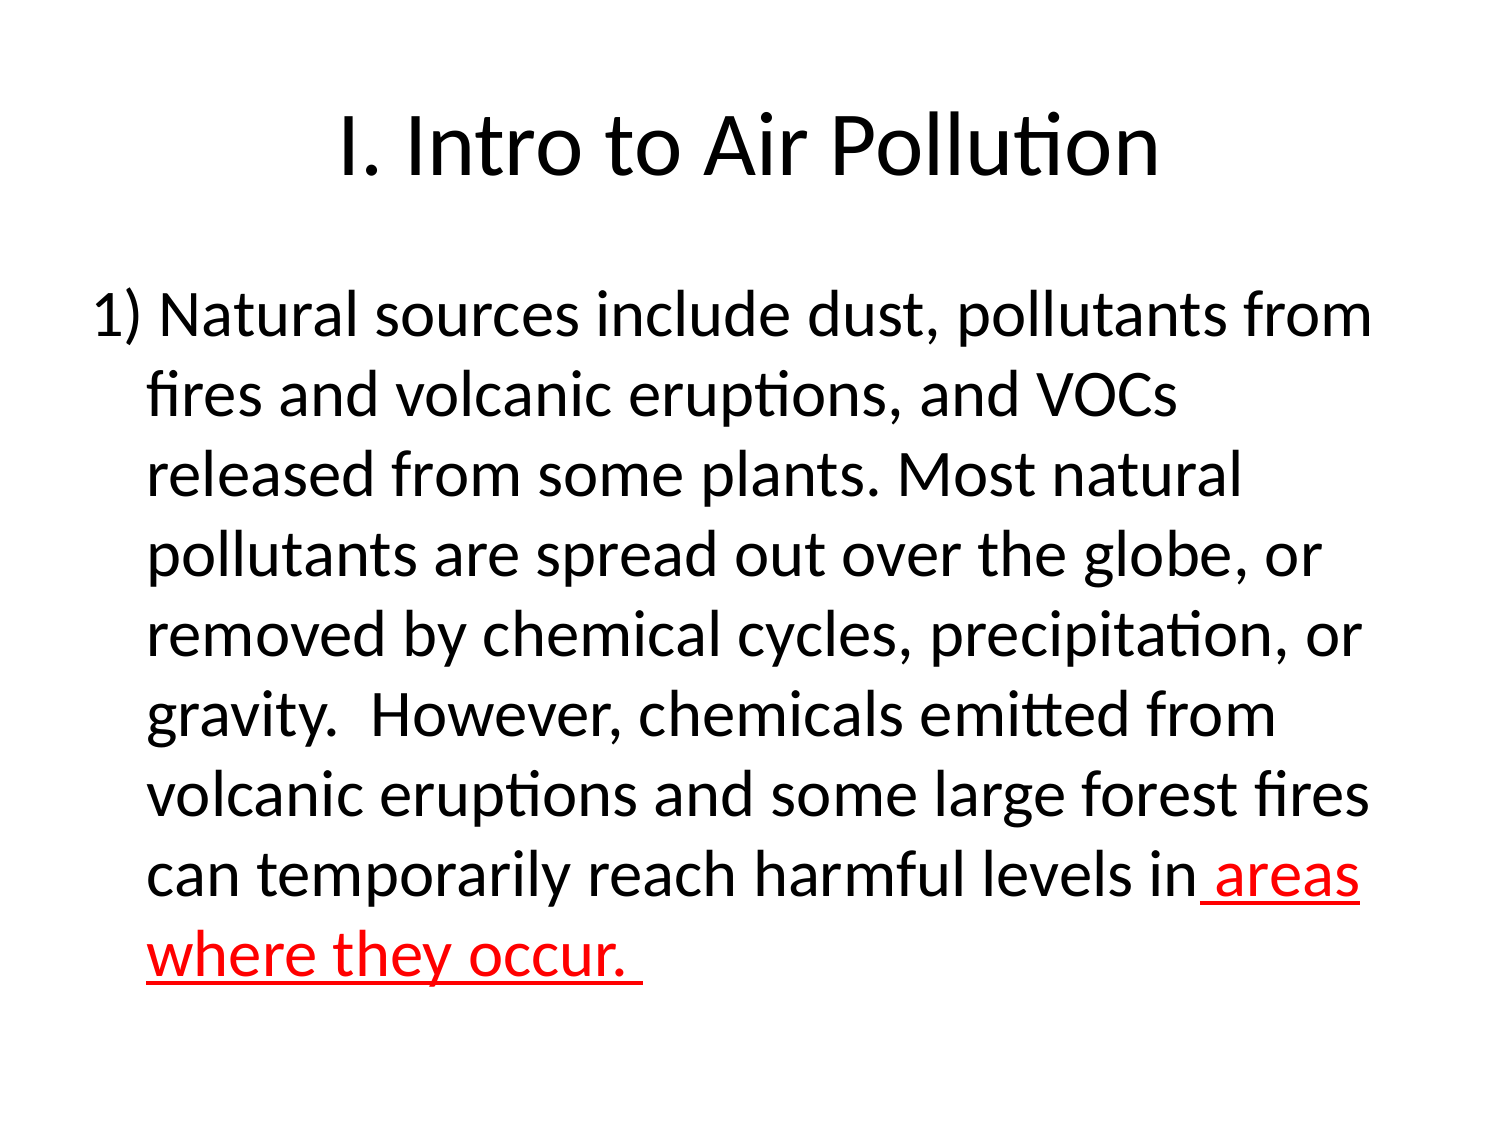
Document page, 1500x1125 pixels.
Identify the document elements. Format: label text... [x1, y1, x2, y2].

title I. Intro to Air Pollution [75, 45, 1425, 233]
list 1) Natural sources include dust, pollutants from fires and volcanic eruptions, and VOCs released from some plants. Most natural pollutants are spread out over the globe, or removed by chemical cycles, precipitation, or gravity. However, chemicals emitted from volcanic eruptions and some large forest fires can temporarily reach harmful levels in areas where they occur. [75, 262, 1425, 1005]
